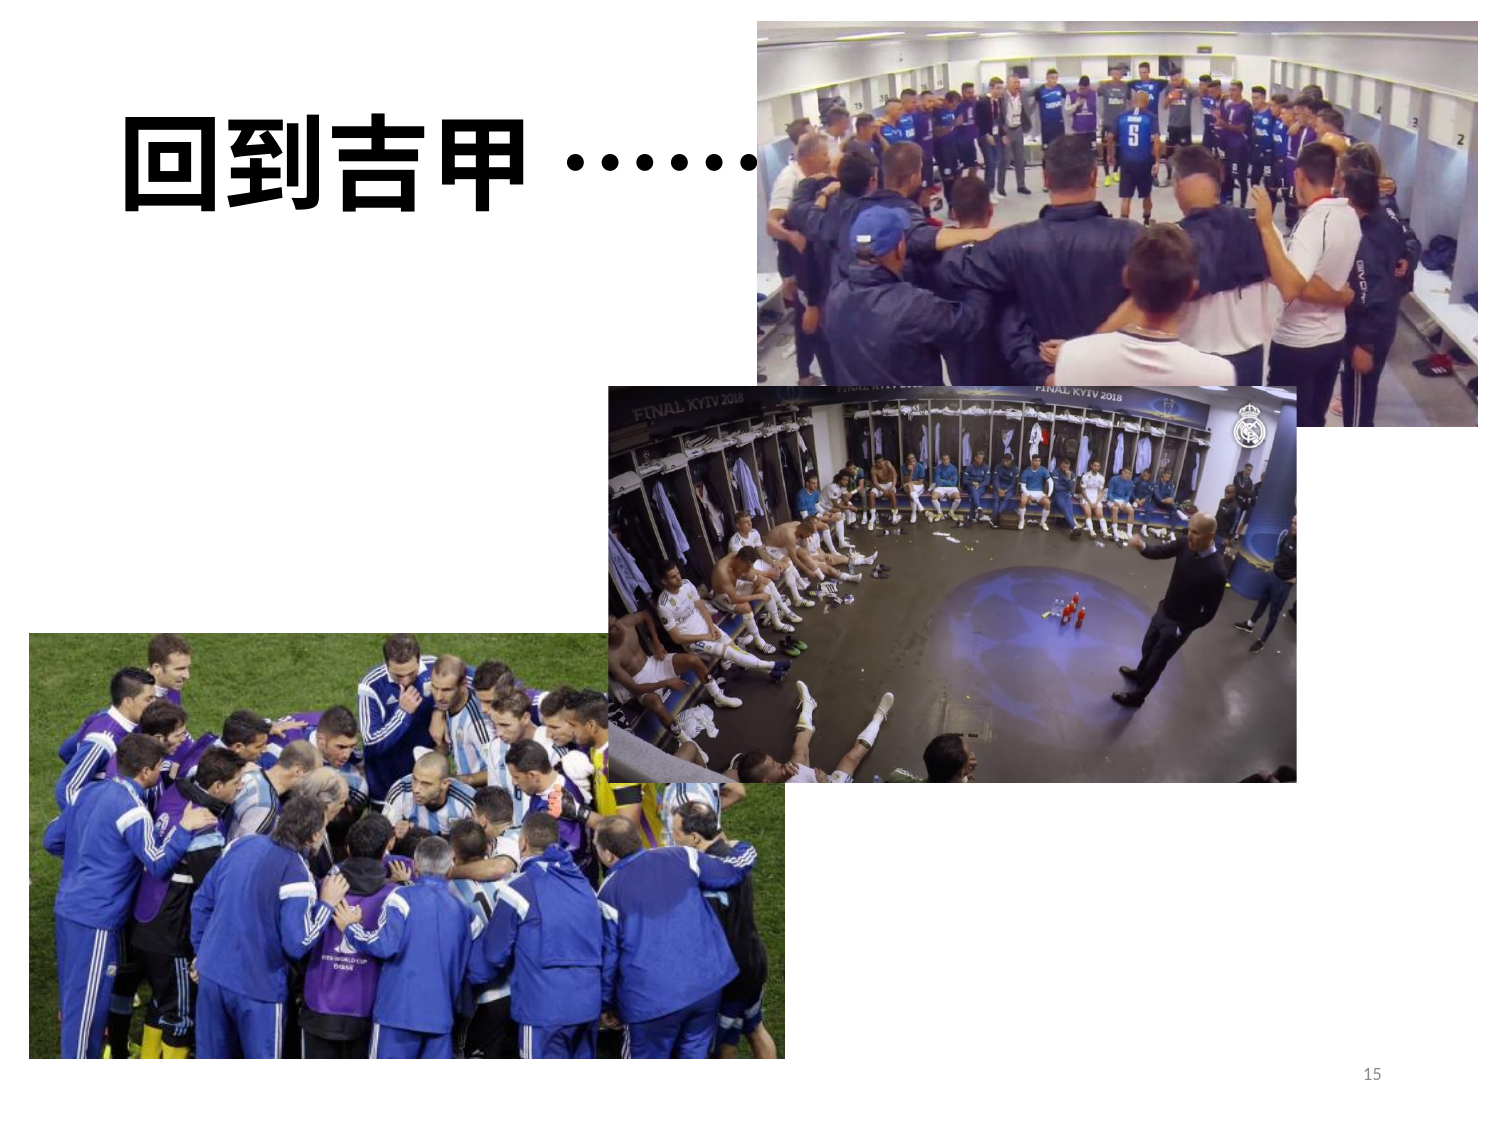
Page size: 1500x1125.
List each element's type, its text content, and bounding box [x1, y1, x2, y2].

title 回到吉甲 …… [103, 59, 757, 278]
picture [29, 21, 1478, 1059]
slide_number 15 [1059, 1042, 1397, 1103]
